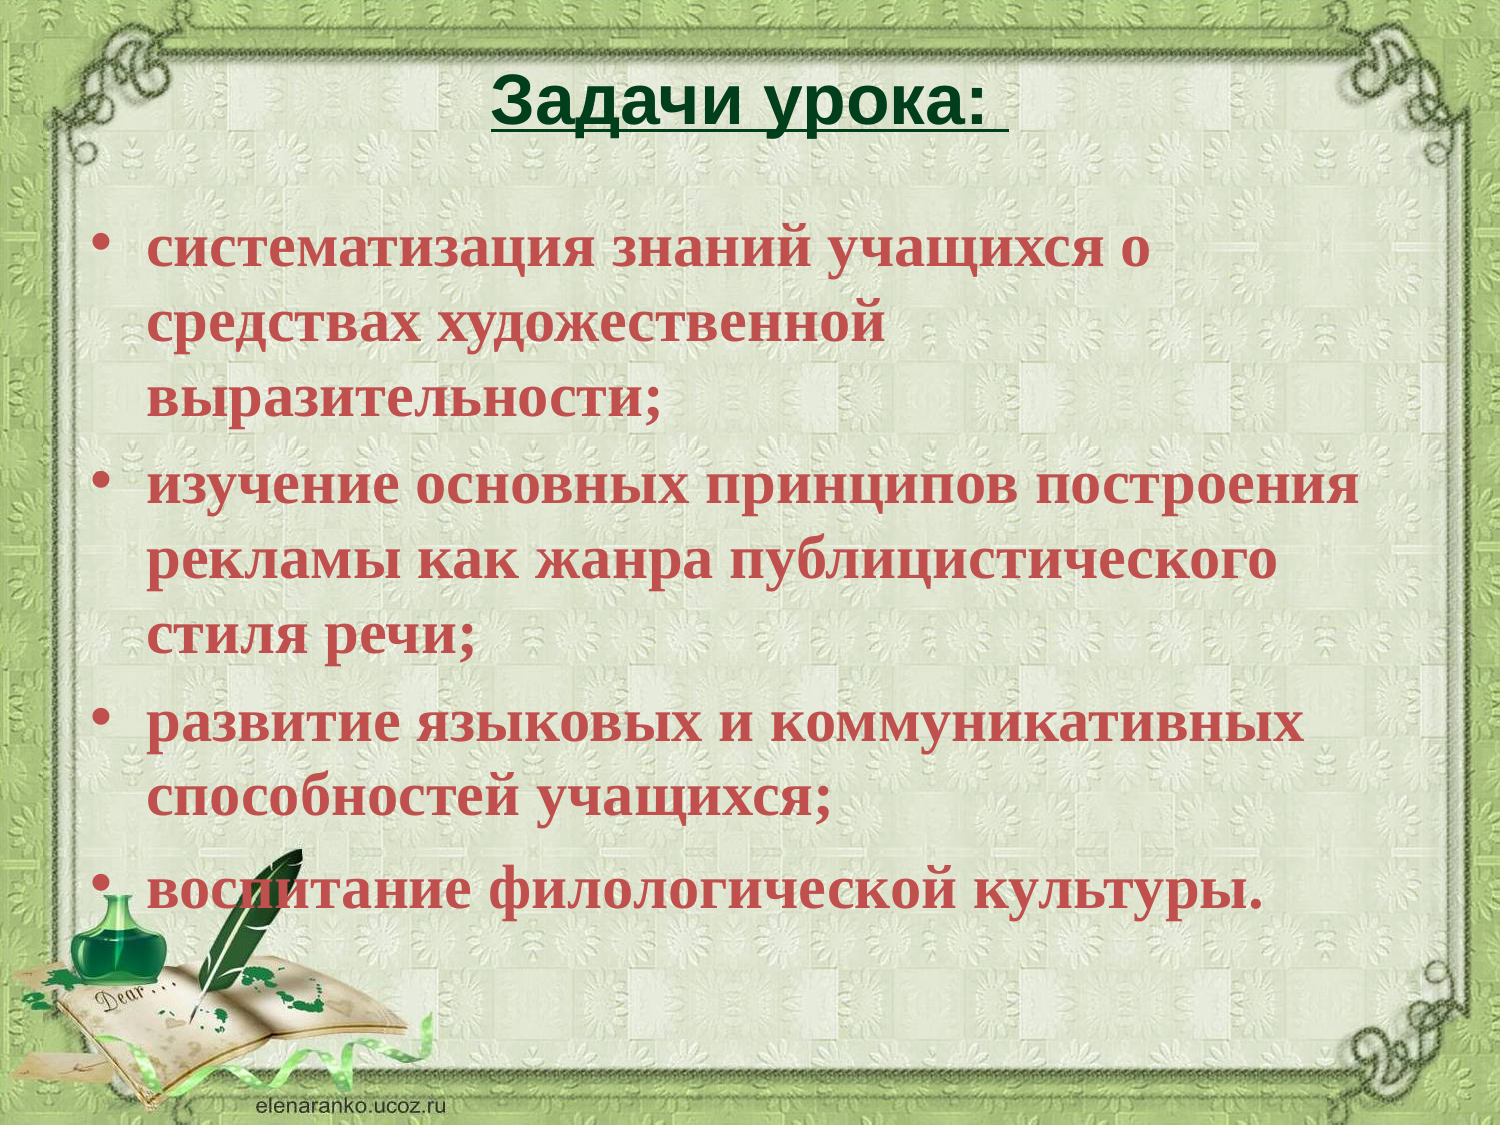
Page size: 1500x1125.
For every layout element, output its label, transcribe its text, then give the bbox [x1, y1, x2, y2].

title Задачи урока: [75, 45, 1425, 196]
list систематизация знаний учащихся о средствах художественной выразительности; изучение основных принципов построения рекламы как жанра публицистического стиля речи; развитие языковых и коммуникативных способностей учащихся; воспитание филологической культуры. [75, 196, 1425, 1005]
picture [0, 0, 1500, 1125]
